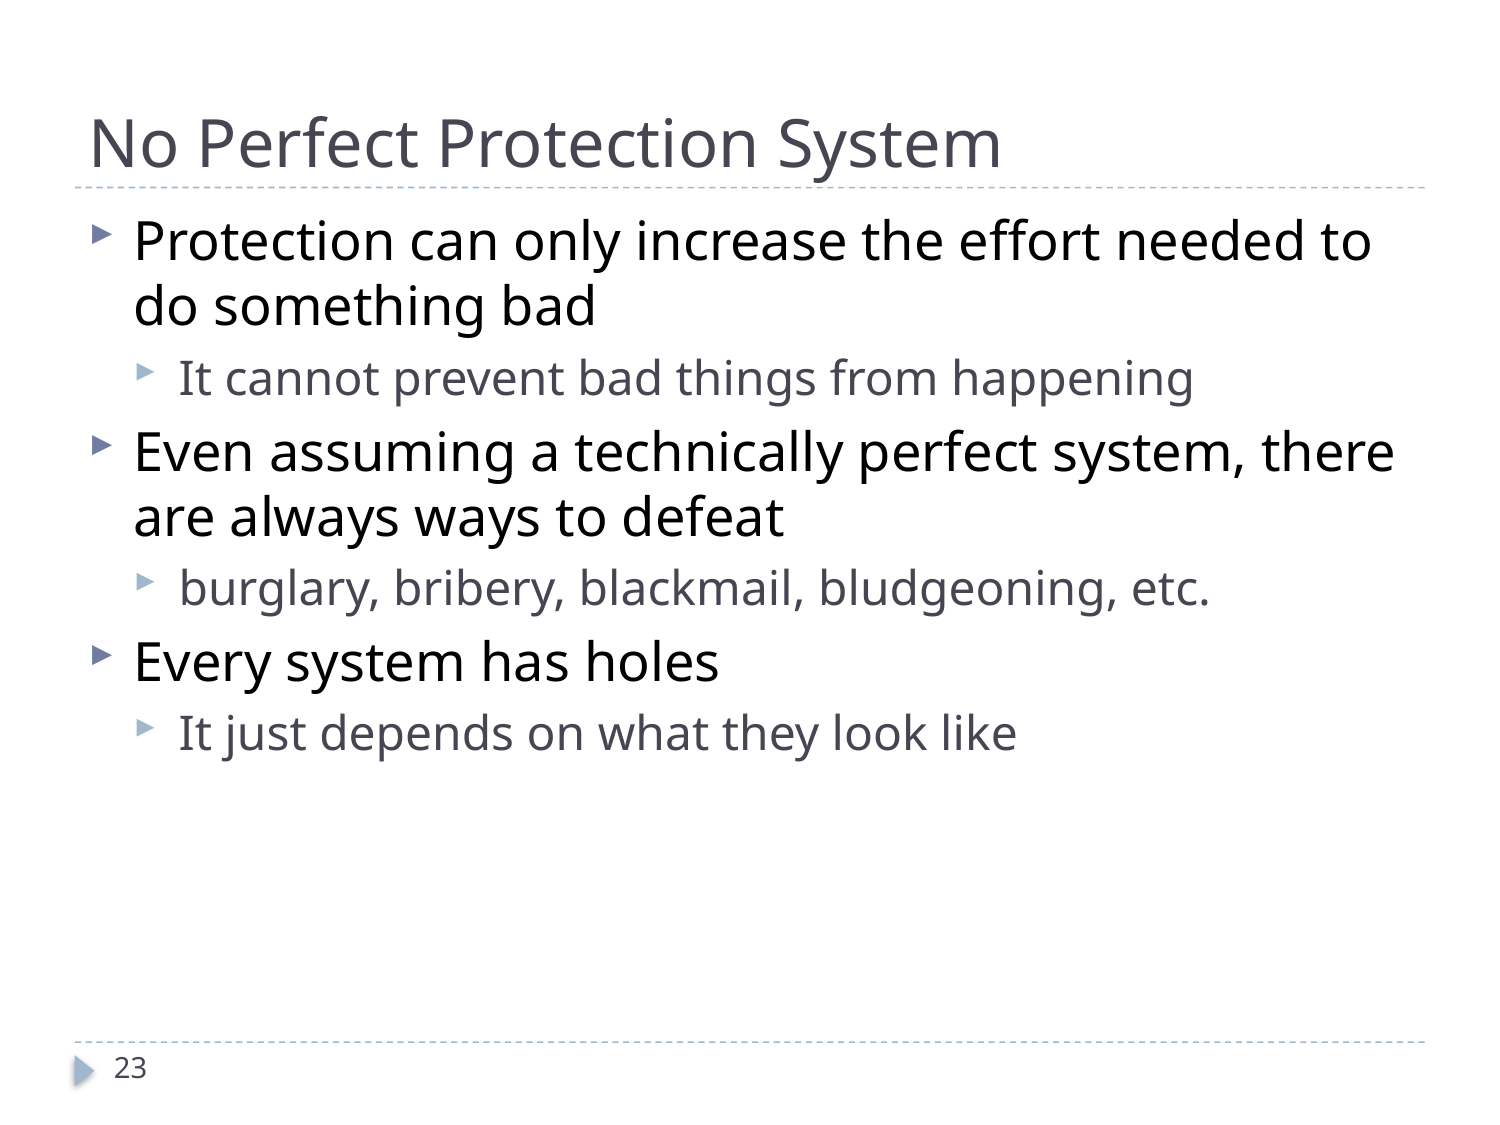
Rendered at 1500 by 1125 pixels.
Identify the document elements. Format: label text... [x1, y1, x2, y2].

list Protection can only increase the effort needed to do something bad It cannot prevent bad things from happening Even assuming a technically perfect system, there are always ways to defeat burglary, bribery, blackmail, bludgeoning, etc. Every system has holes It just depends on what they look like [75, 200, 1425, 1006]
slide_number 23 [100, 1042, 426, 1103]
title No Perfect Protection System [75, 24, 1425, 188]
